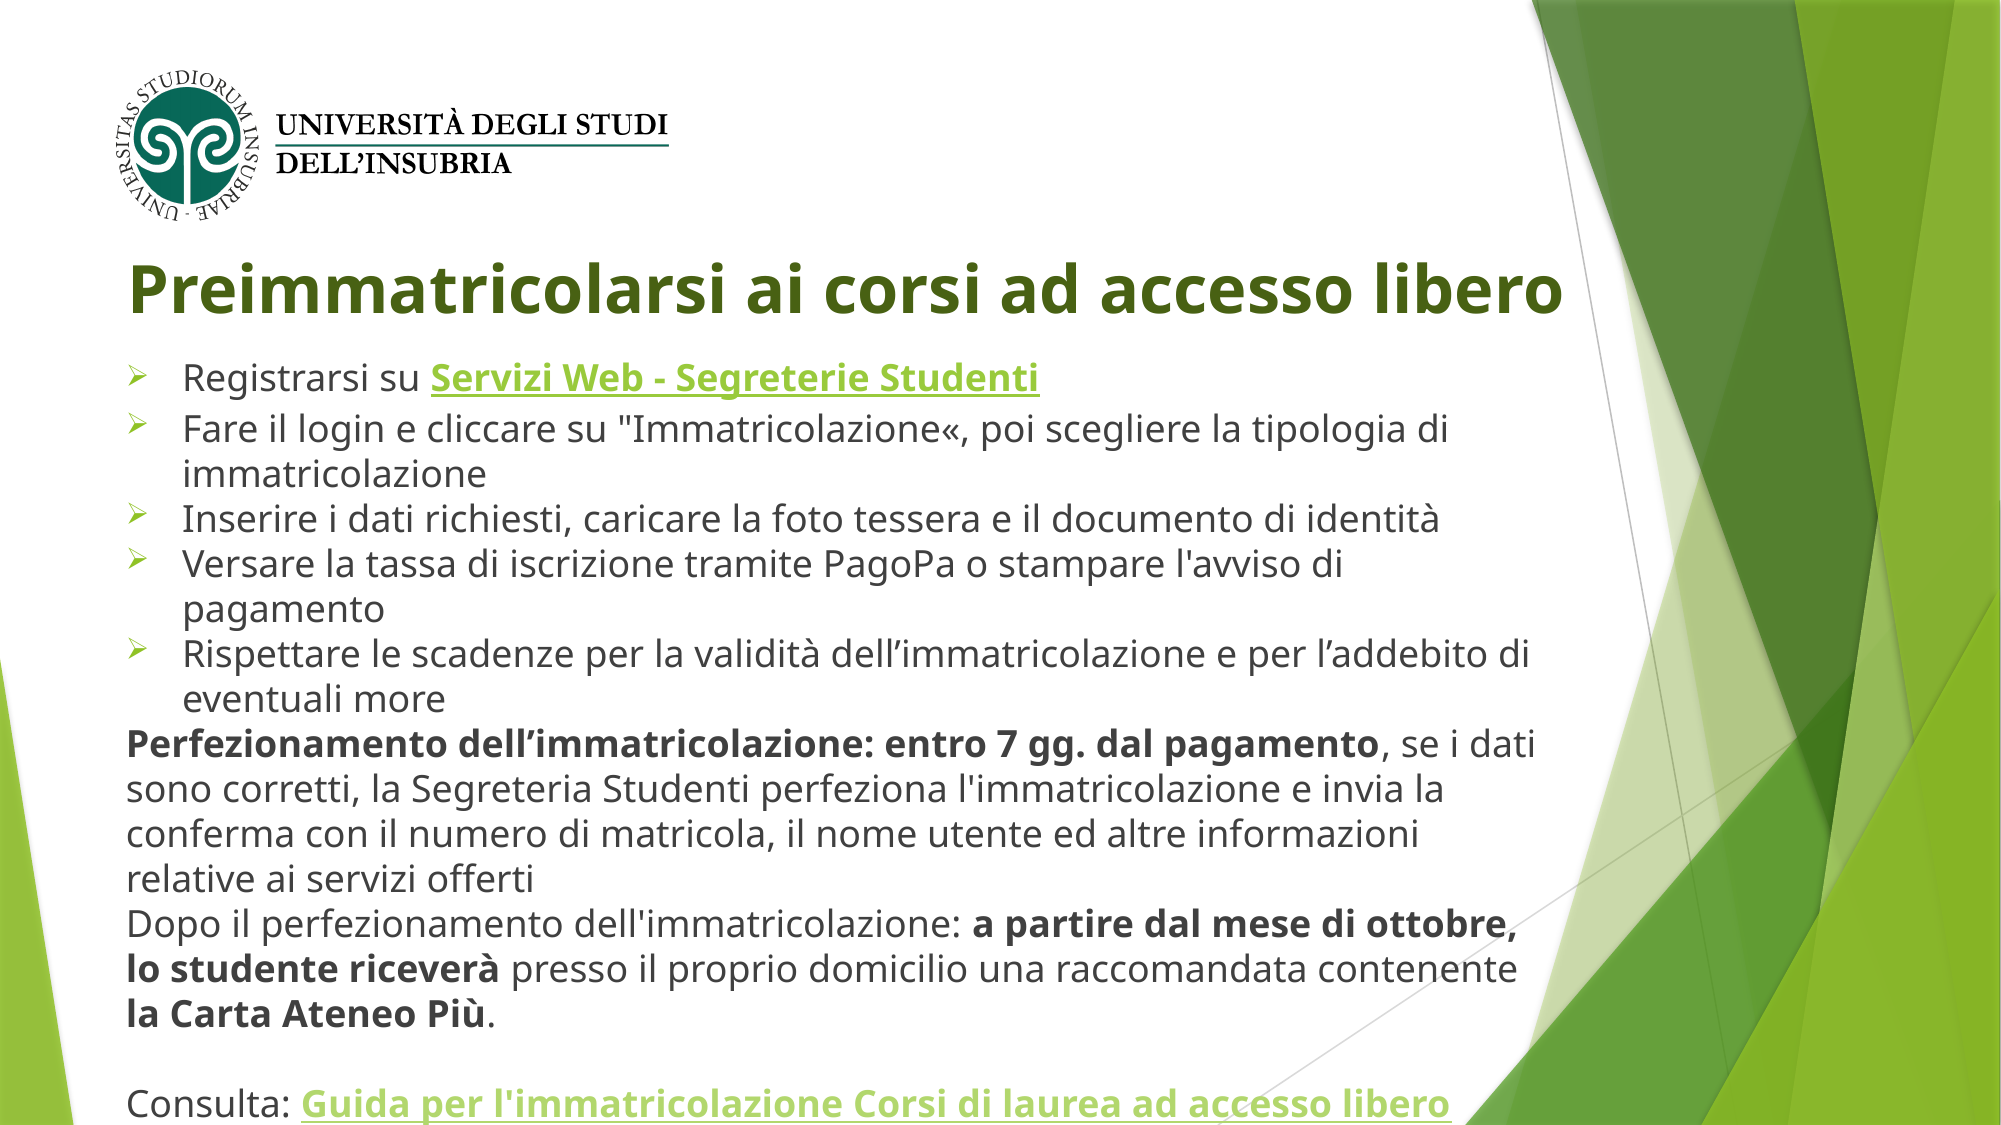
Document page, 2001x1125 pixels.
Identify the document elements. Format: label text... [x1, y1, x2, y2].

text_box Registrarsi su Servizi Web - Segreterie Studenti Fare il login e cliccare su "Immatricolazione«, poi scegliere la tipologia di immatricolazione Inserire i dati richiesti, caricare la foto tessera e il documento di identità Versare la tassa di iscrizione tramite PagoPa o stampare l'avviso di pagamento Rispettare le scadenze per la validità dell’immatricolazione e per l’addebito di eventuali more Perfezionamento dell’immatricolazione: entro 7 gg. dal pagamento, se i dati sono corretti, la Segreteria Studenti perfeziona l'immatricolazione e invia la conferma con il numero di matricola, il nome utente ed altre informazioni relative ai servizi offerti Dopo il perfezionamento dell'immatricolazione: a partire dal mese di ottobre, lo studente riceverà presso il proprio domicilio una raccomandata contenente la Carta Ateneo Più. Consulta: Guida per l'immatricolazione Corsi di laurea ad accesso libero [111, 346, 1572, 1100]
picture [110, 63, 669, 227]
text_box Preimmatricolarsi ai corsi ad accesso libero [112, 239, 1616, 335]
